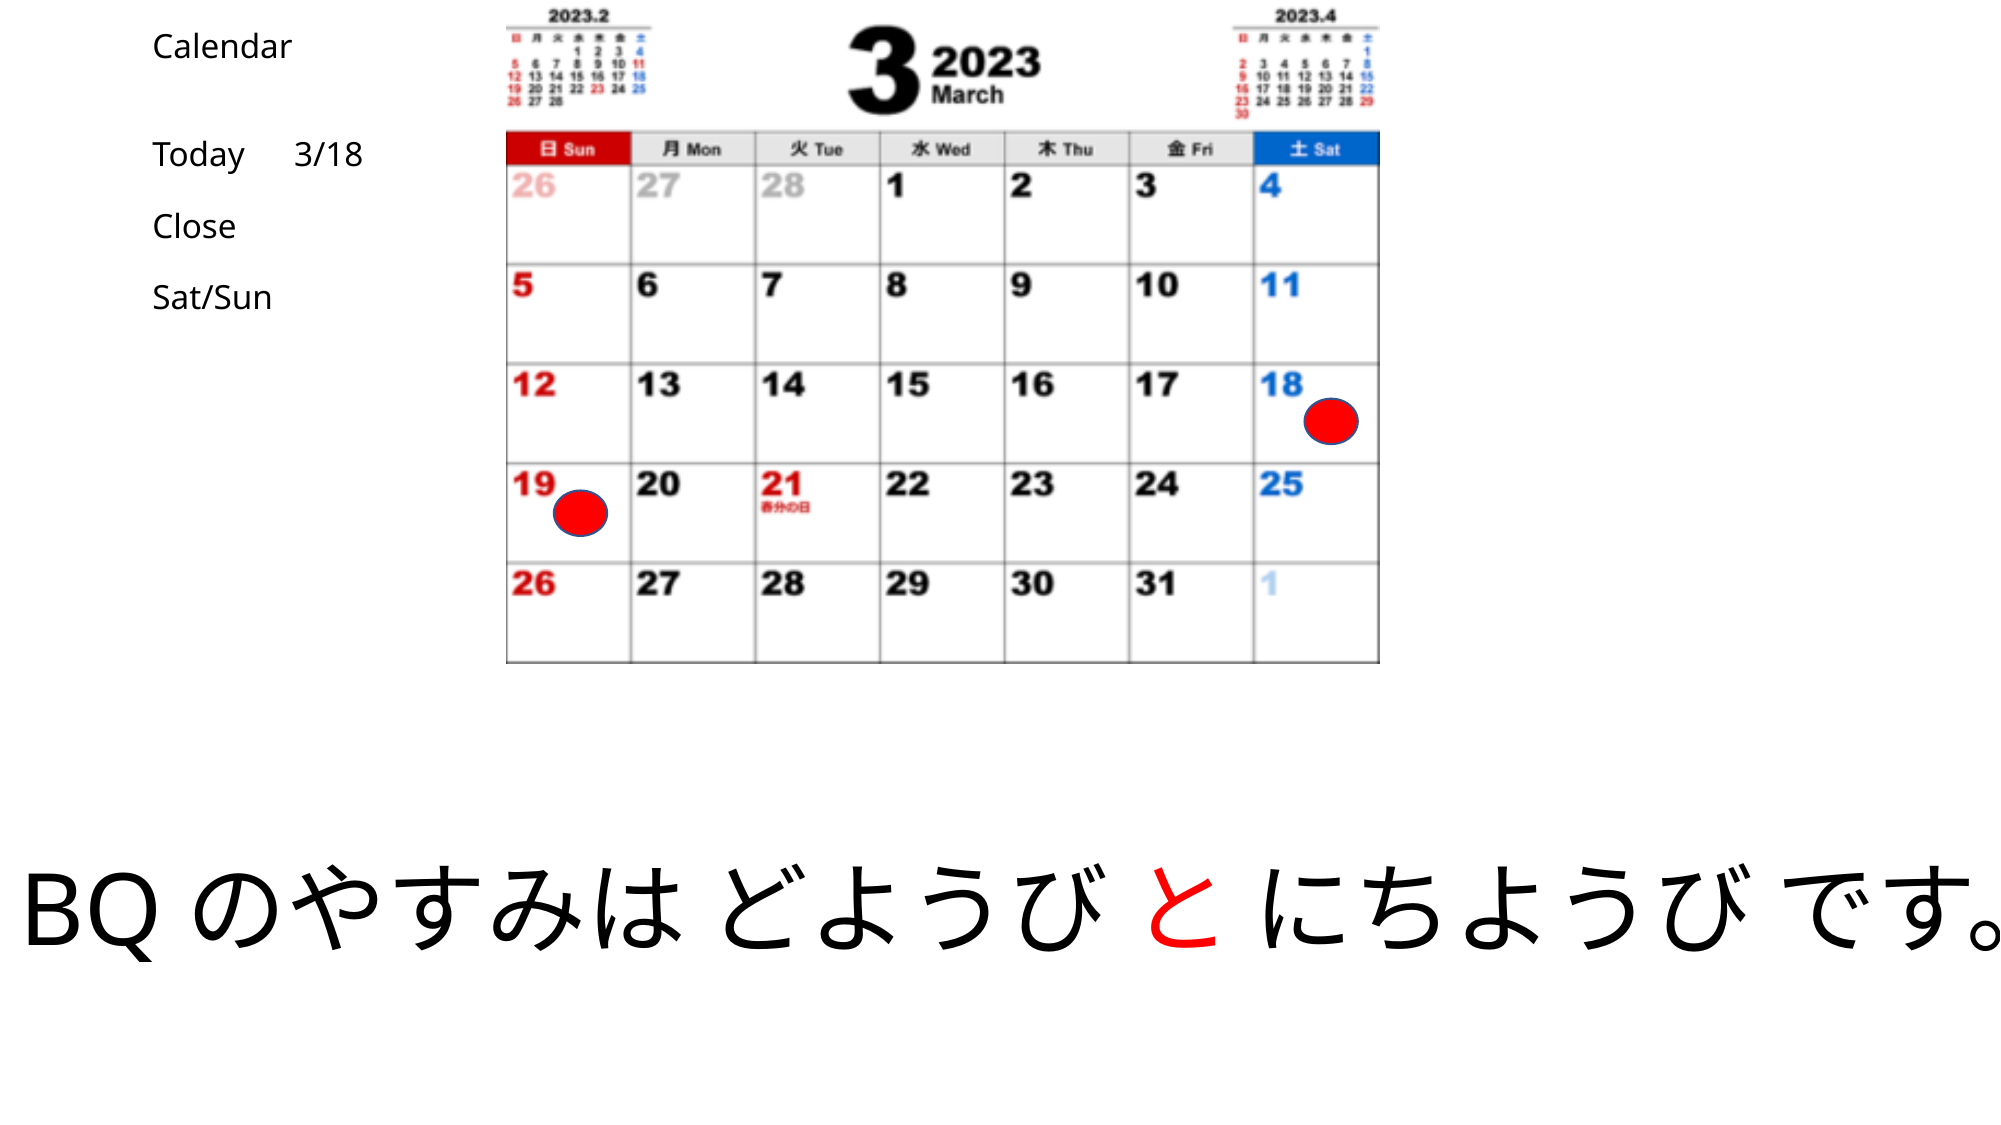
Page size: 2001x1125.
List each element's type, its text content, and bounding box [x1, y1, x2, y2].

picture [506, 0, 1380, 664]
subtitle BQのやすみは どようび と にちようび です。 [0, 724, 1986, 1103]
title Calendar Today 3/18 Close Sat/Sun [137, 22, 1863, 724]
